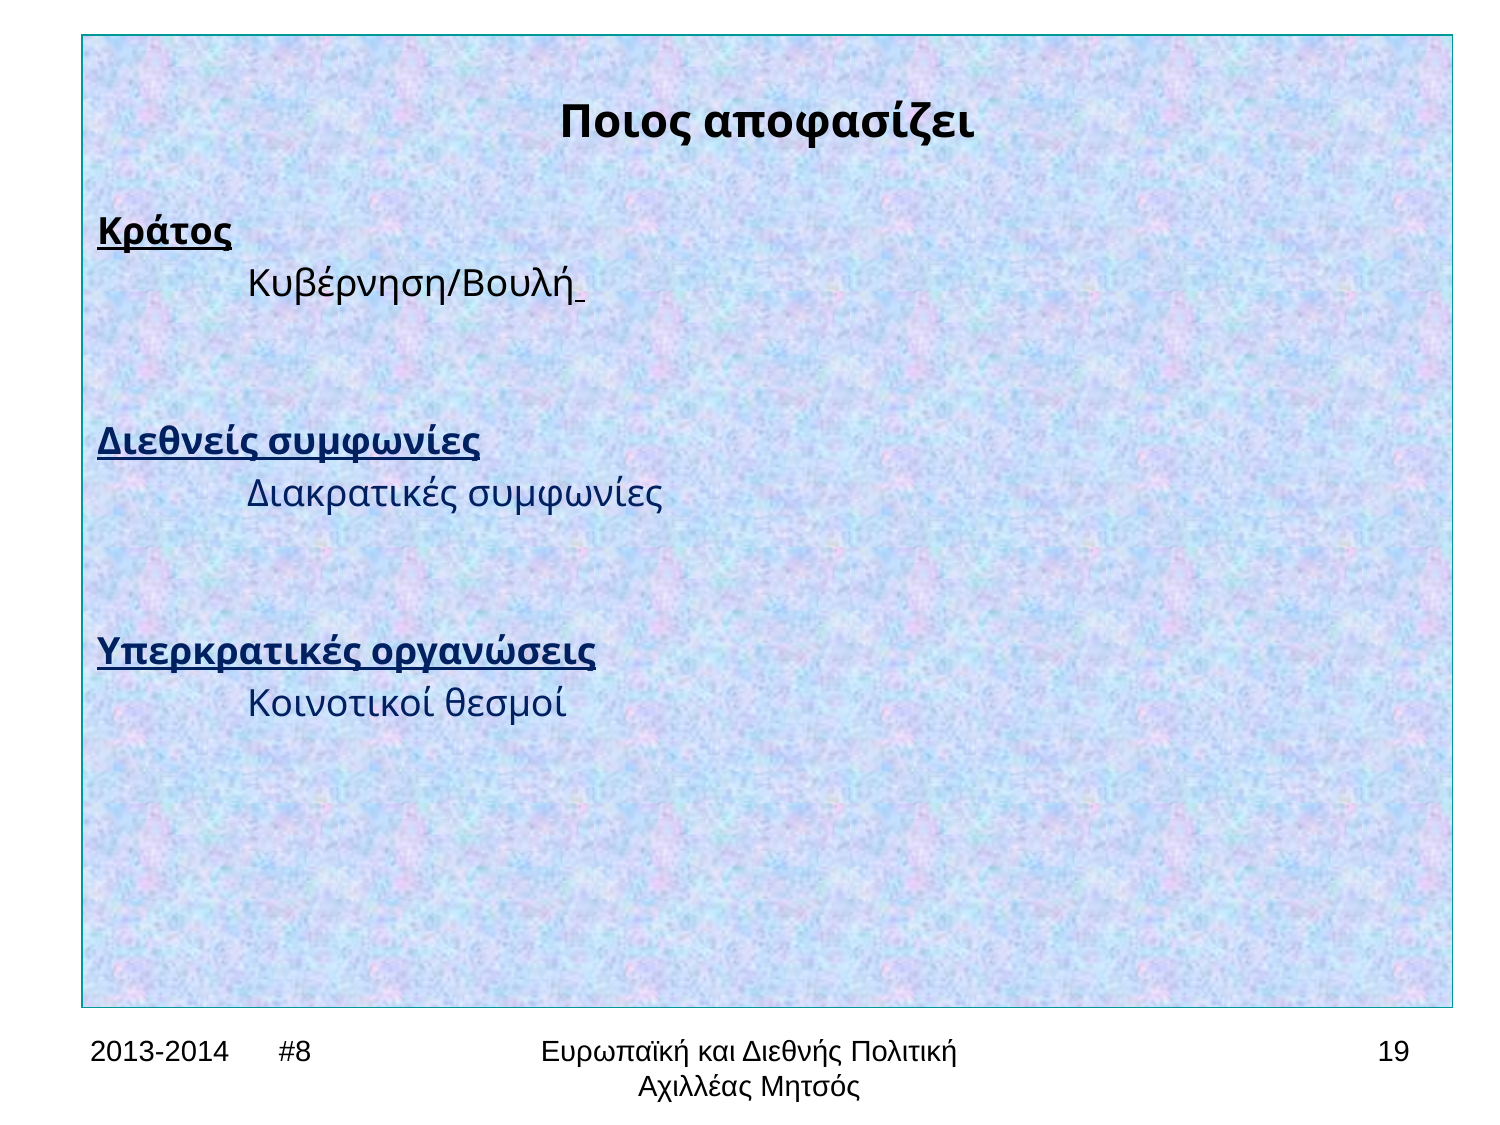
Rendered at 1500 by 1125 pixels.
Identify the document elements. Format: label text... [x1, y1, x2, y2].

footer Ευρωπαϊκή και Διεθνής Πολιτική Αχιλλέας Μητσός [512, 1024, 987, 1103]
subtitle Ποιος αποφασίζει Κράτος Κυβέρνηση/Βουλή Διεθνείς συμφωνίες Διακρατικές συμφωνίες Υπερκρατικές οργανώσεις Κοινοτικοί θεσμοί [81, 34, 1453, 1008]
slide_number 19 [1074, 1024, 1426, 1103]
slide_number 2013-2014 #8 [74, 1024, 373, 1103]
